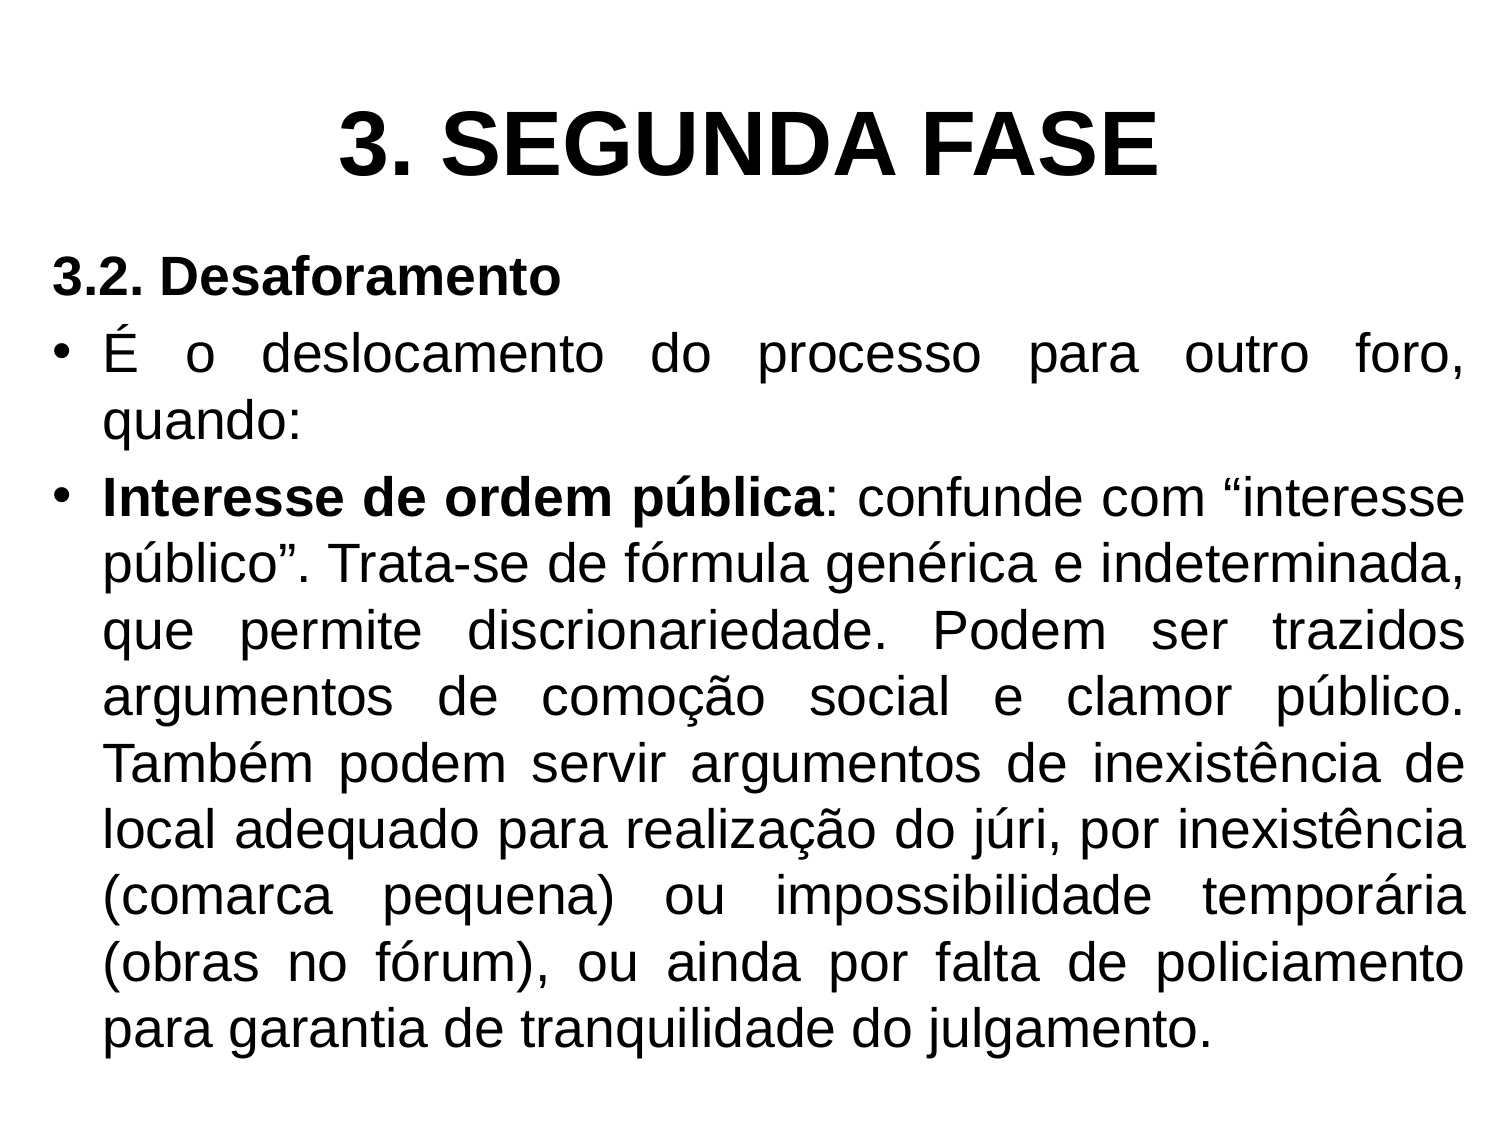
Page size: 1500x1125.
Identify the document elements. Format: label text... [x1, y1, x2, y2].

list 3.2. Desaforamento É o deslocamento do processo para outro foro, quando: Interesse de ordem pública: confunde com “interesse público”. Trata-se de fórmula genérica e indeterminada, que permite discrionariedade. Podem ser trazidos argumentos de comoção social e clamor público. Também podem servir argumentos de inexistência de local adequado para realização do júri, por inexistência (comarca pequena) ou impossibilidade temporária (obras no fórum), ou ainda por falta de policiamento para garantia de tranquilidade do julgamento. [37, 232, 1483, 1125]
title 3. SEGUNDA FASE [75, 45, 1425, 232]
